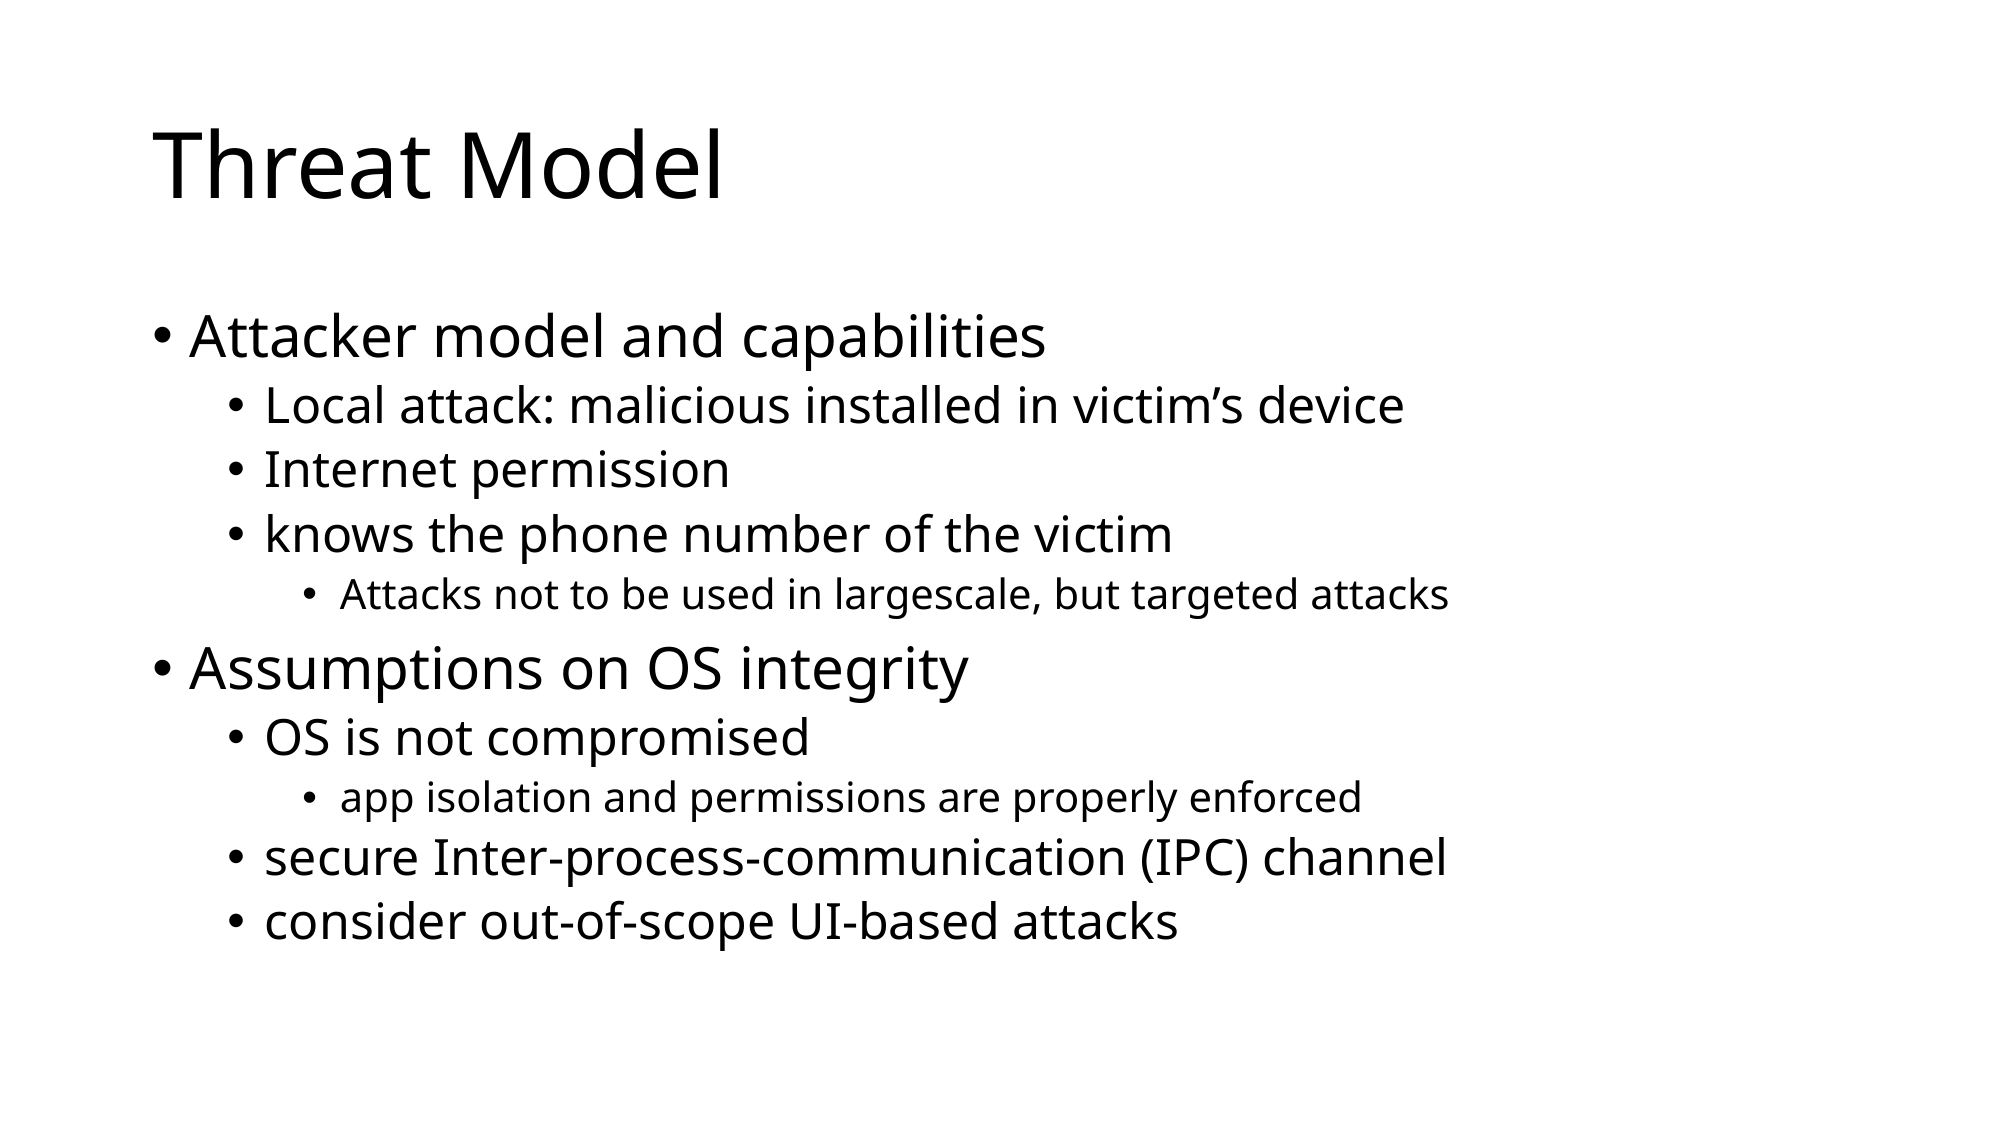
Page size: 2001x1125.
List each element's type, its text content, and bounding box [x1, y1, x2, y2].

title Threat Model [137, 59, 1863, 278]
list Attacker model and capabilities Local attack: malicious installed in victim’s device Internet permission knows the phone number of the victim Attacks not to be used in largescale, but targeted attacks Assumptions on OS integrity OS is not compromised app isolation and permissions are properly enforced secure Inter-process-communication (IPC) channel consider out-of-scope UI-based attacks [137, 299, 1863, 1014]
